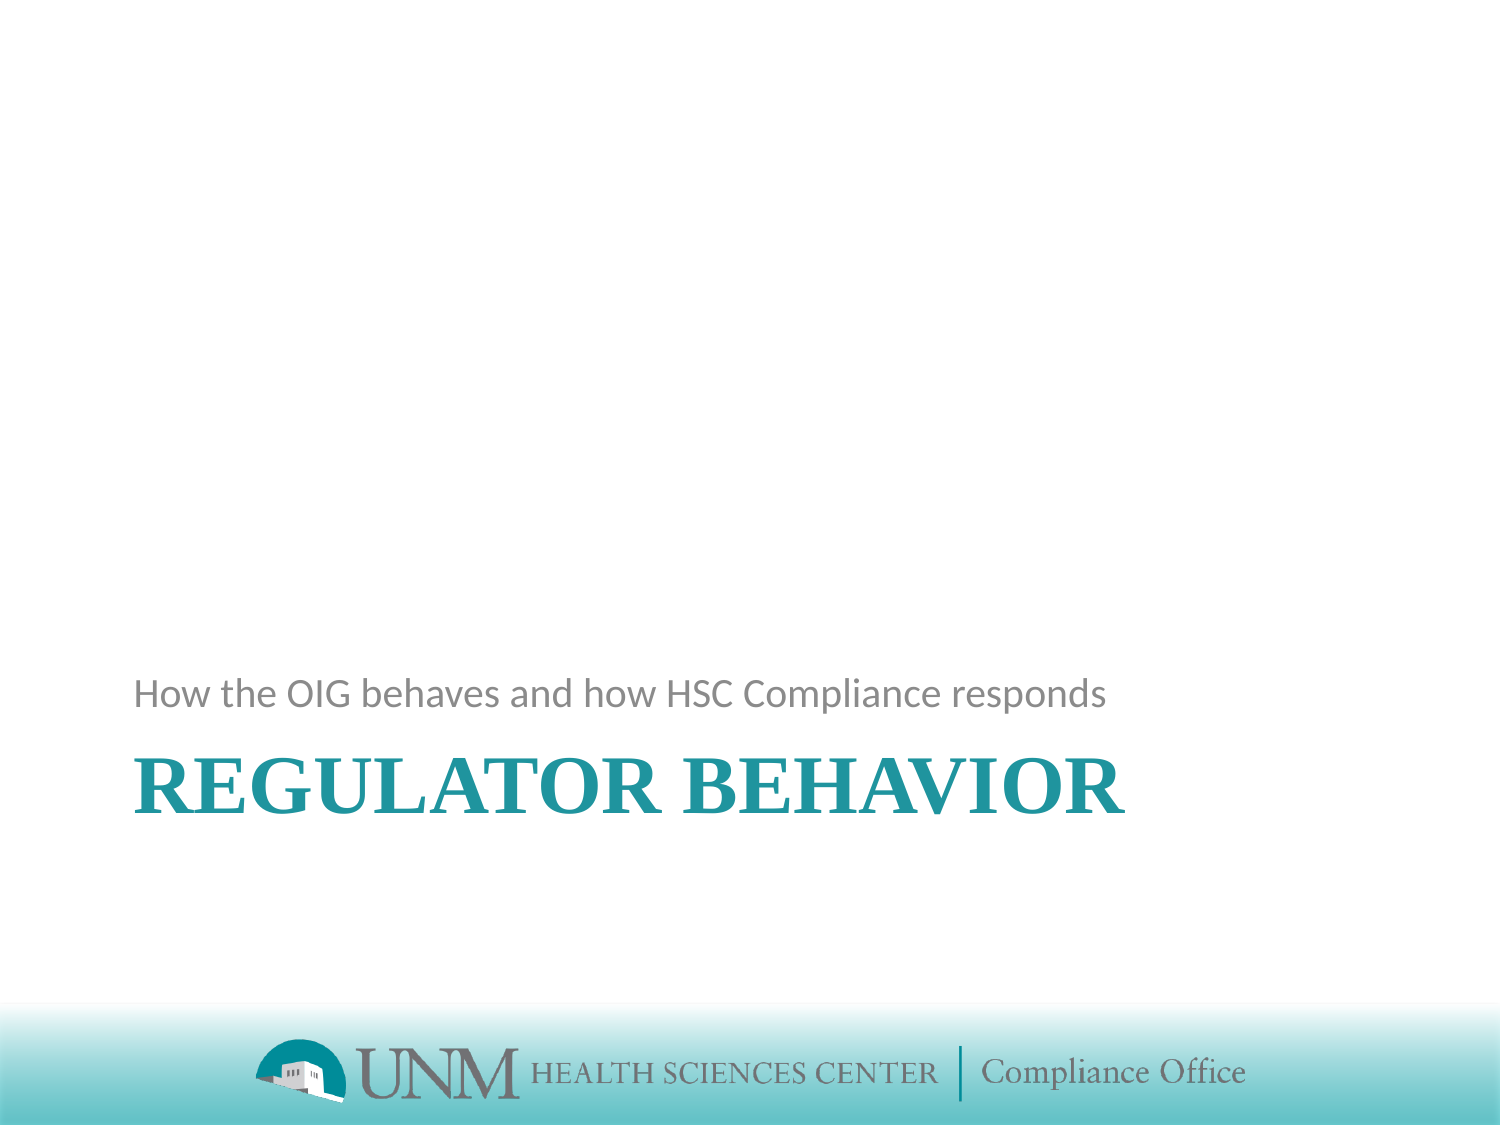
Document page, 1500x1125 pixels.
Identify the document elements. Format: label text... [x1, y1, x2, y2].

title Regulator behavior [118, 723, 1394, 947]
list How the OIG behaves and how HSC Compliance responds [118, 476, 1394, 723]
picture [252, 1038, 1248, 1108]
